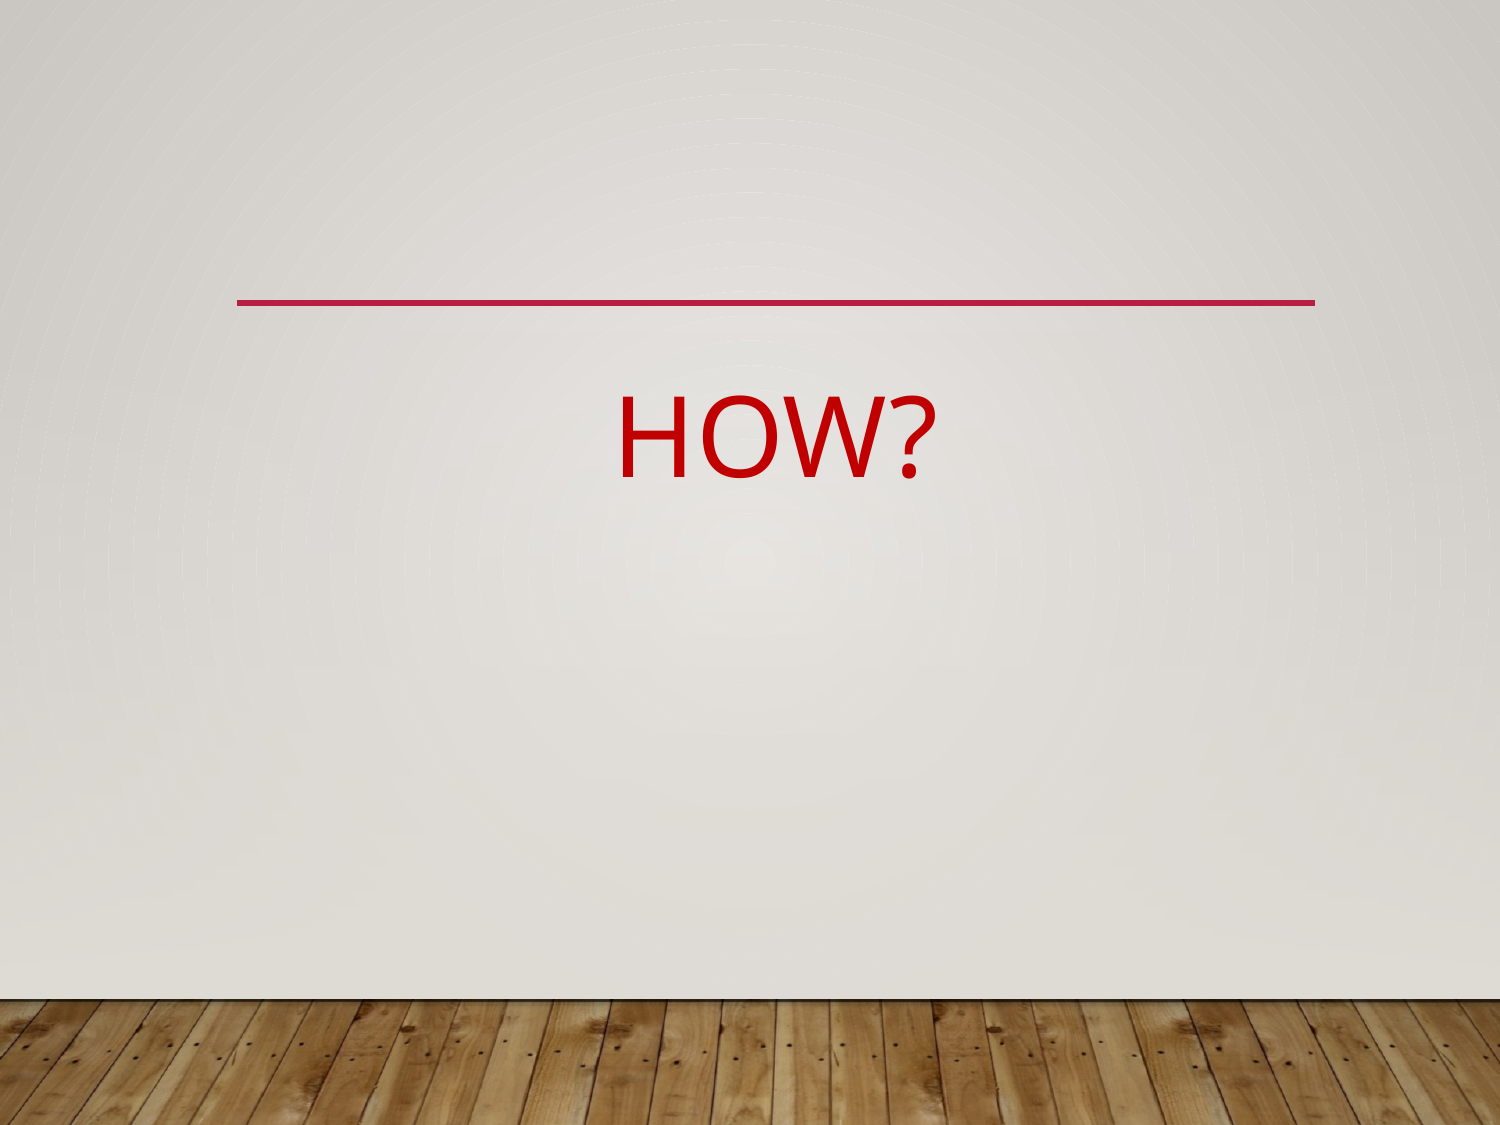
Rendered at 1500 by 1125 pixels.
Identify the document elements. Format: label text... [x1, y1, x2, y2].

picture [0, 999, 1500, 1125]
list HOW? [236, 330, 1315, 897]
